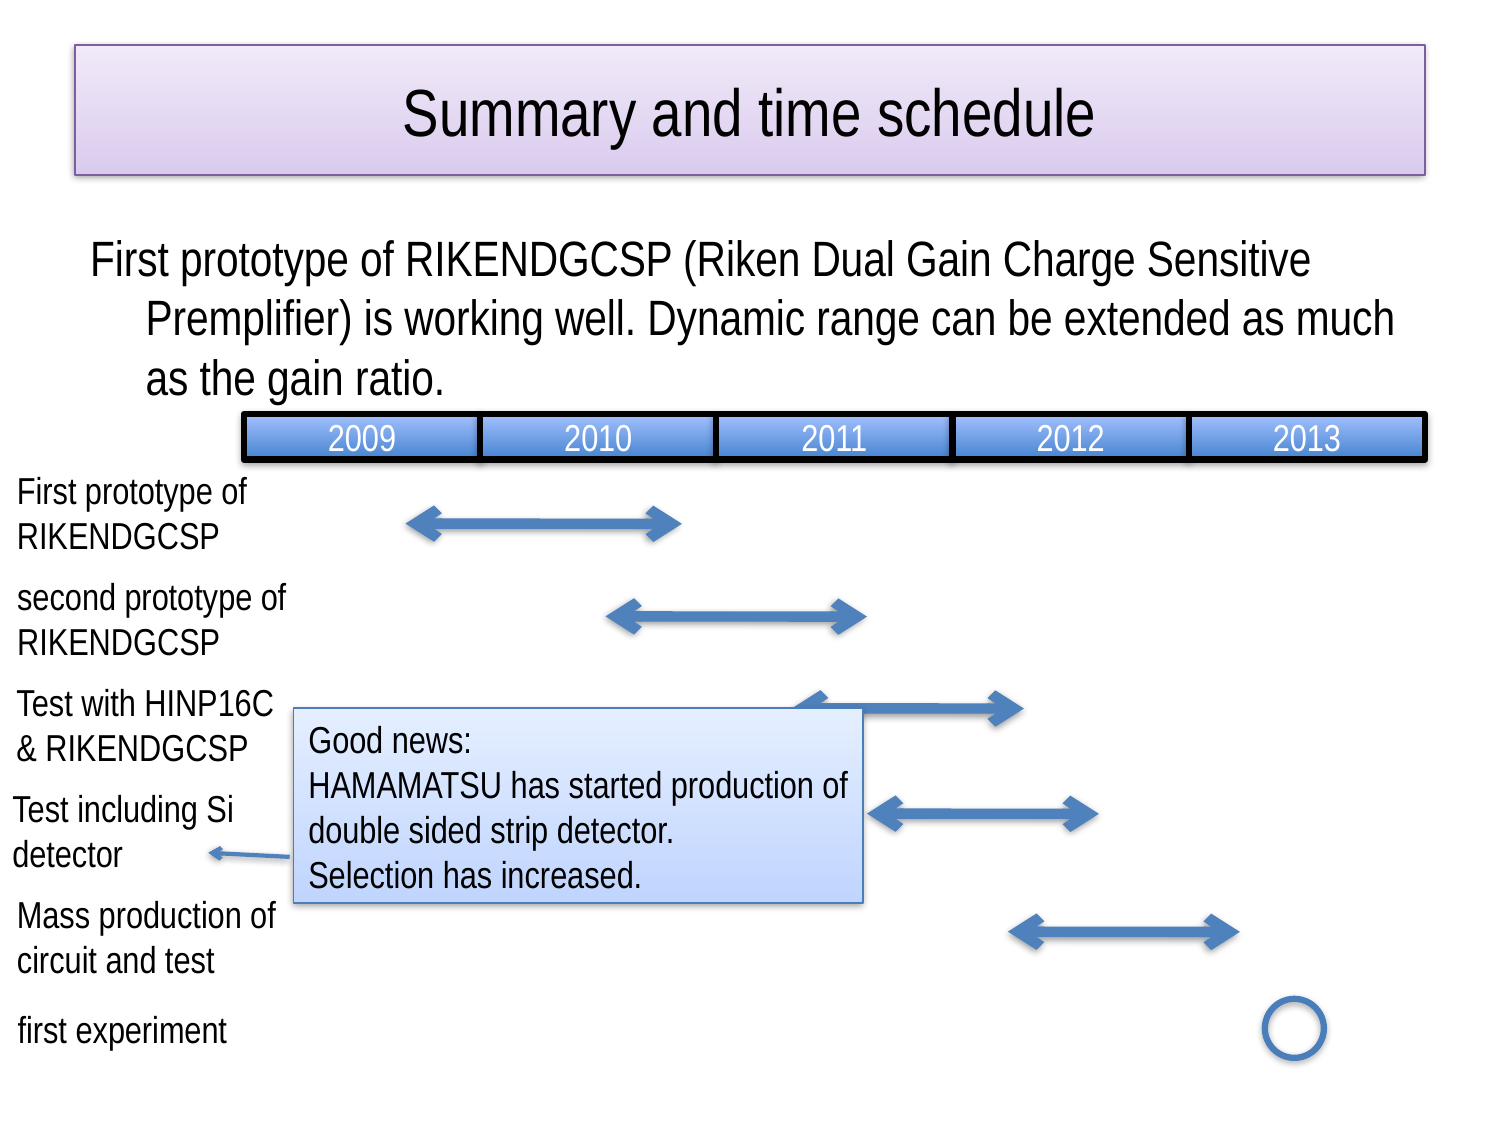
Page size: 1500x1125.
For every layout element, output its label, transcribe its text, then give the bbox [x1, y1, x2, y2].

text_box Test including Si detector [0, 777, 203, 883]
text_box First prototype of RIKENDGCSP [2, 459, 262, 565]
text_box Test with HINP16C & RIKENDGCSP [1, 671, 290, 777]
text_box 2009 [243, 413, 478, 460]
title Summary and time schedule [74, 44, 1426, 176]
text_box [208, 707, 868, 906]
text_box second prototype of RIKENDGCSP [2, 565, 302, 671]
text_box [1264, 998, 1325, 1059]
text_box Mass production of circuit and test [2, 883, 291, 989]
text_box 2010 [479, 413, 714, 460]
list First prototype of RIKENDGCSP (Riken Dual Gain Charge Sensitive Premplifier) is working well. Dynamic range can be extended as much as the gain ratio. [75, 219, 1425, 414]
text_box 2013 [1188, 413, 1426, 460]
text_box 2011 [716, 413, 951, 460]
text_box 2012 [952, 413, 1187, 460]
text_box first experiment [2, 998, 243, 1059]
